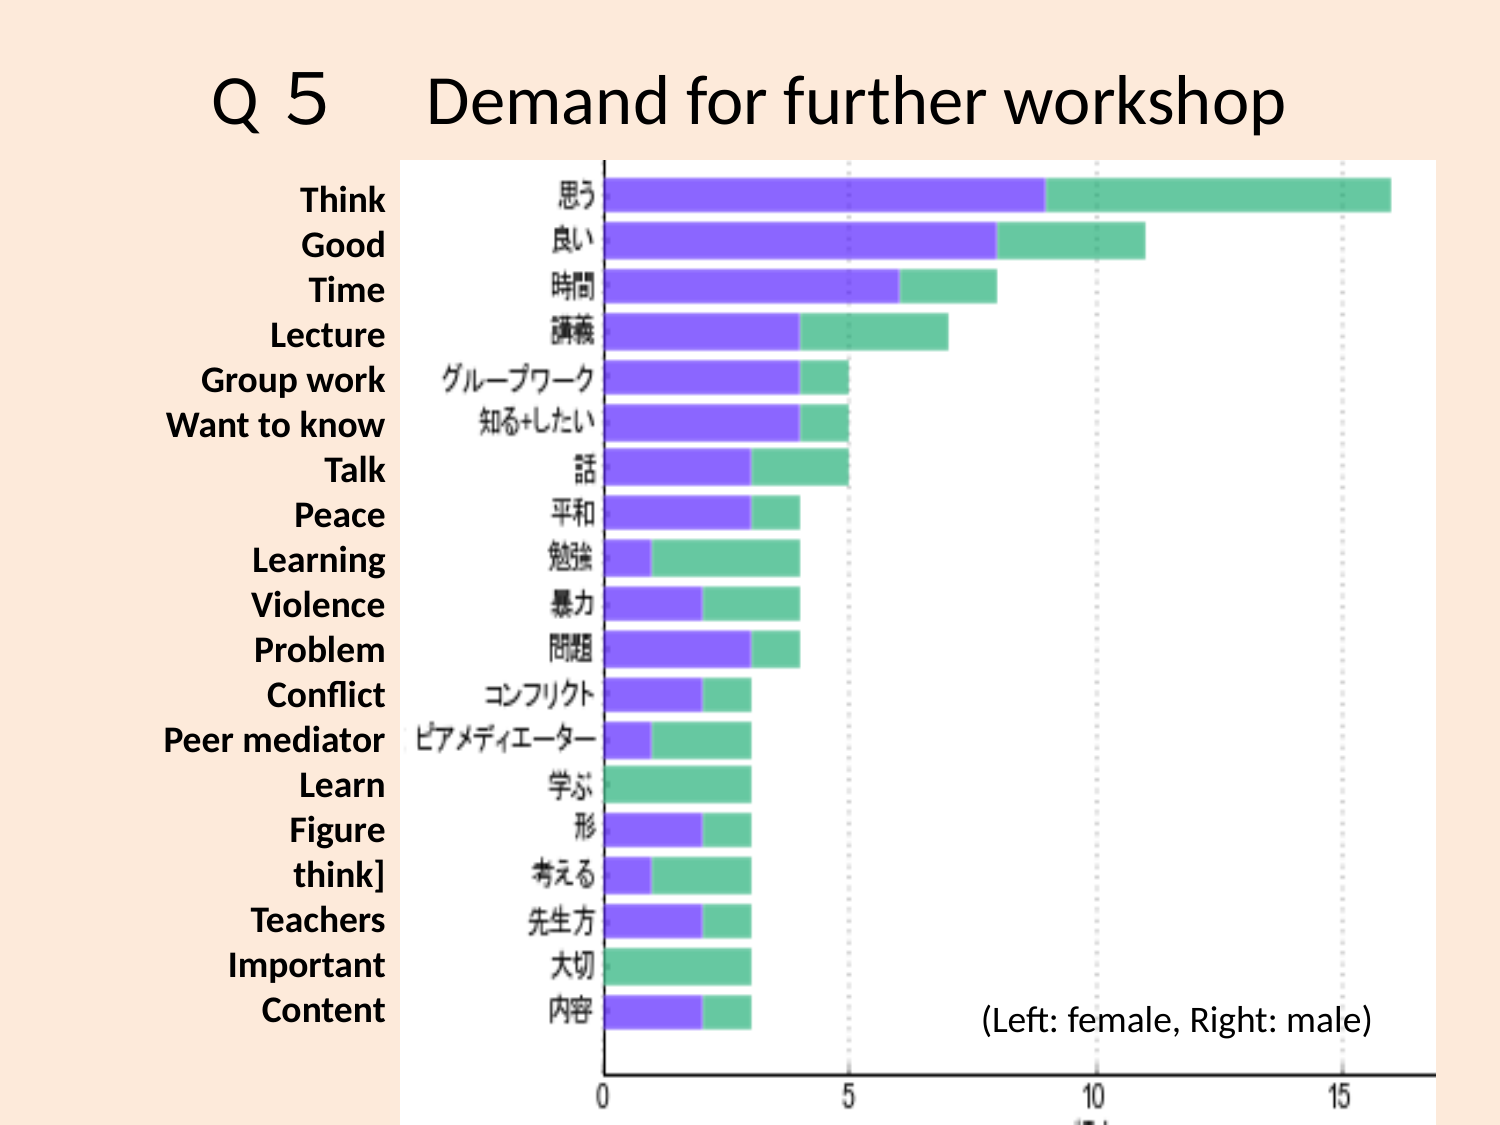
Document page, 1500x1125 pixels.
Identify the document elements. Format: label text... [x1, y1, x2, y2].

picture [400, 160, 1436, 1125]
title Q５ Demand for further workshop [75, 45, 1425, 233]
text_box Think Good Time Lecture Group work Want to know Talk Peace Learning Violence Problem Conflict Peer mediator Learn Figure think] Teachers Important Content [105, 167, 395, 1083]
